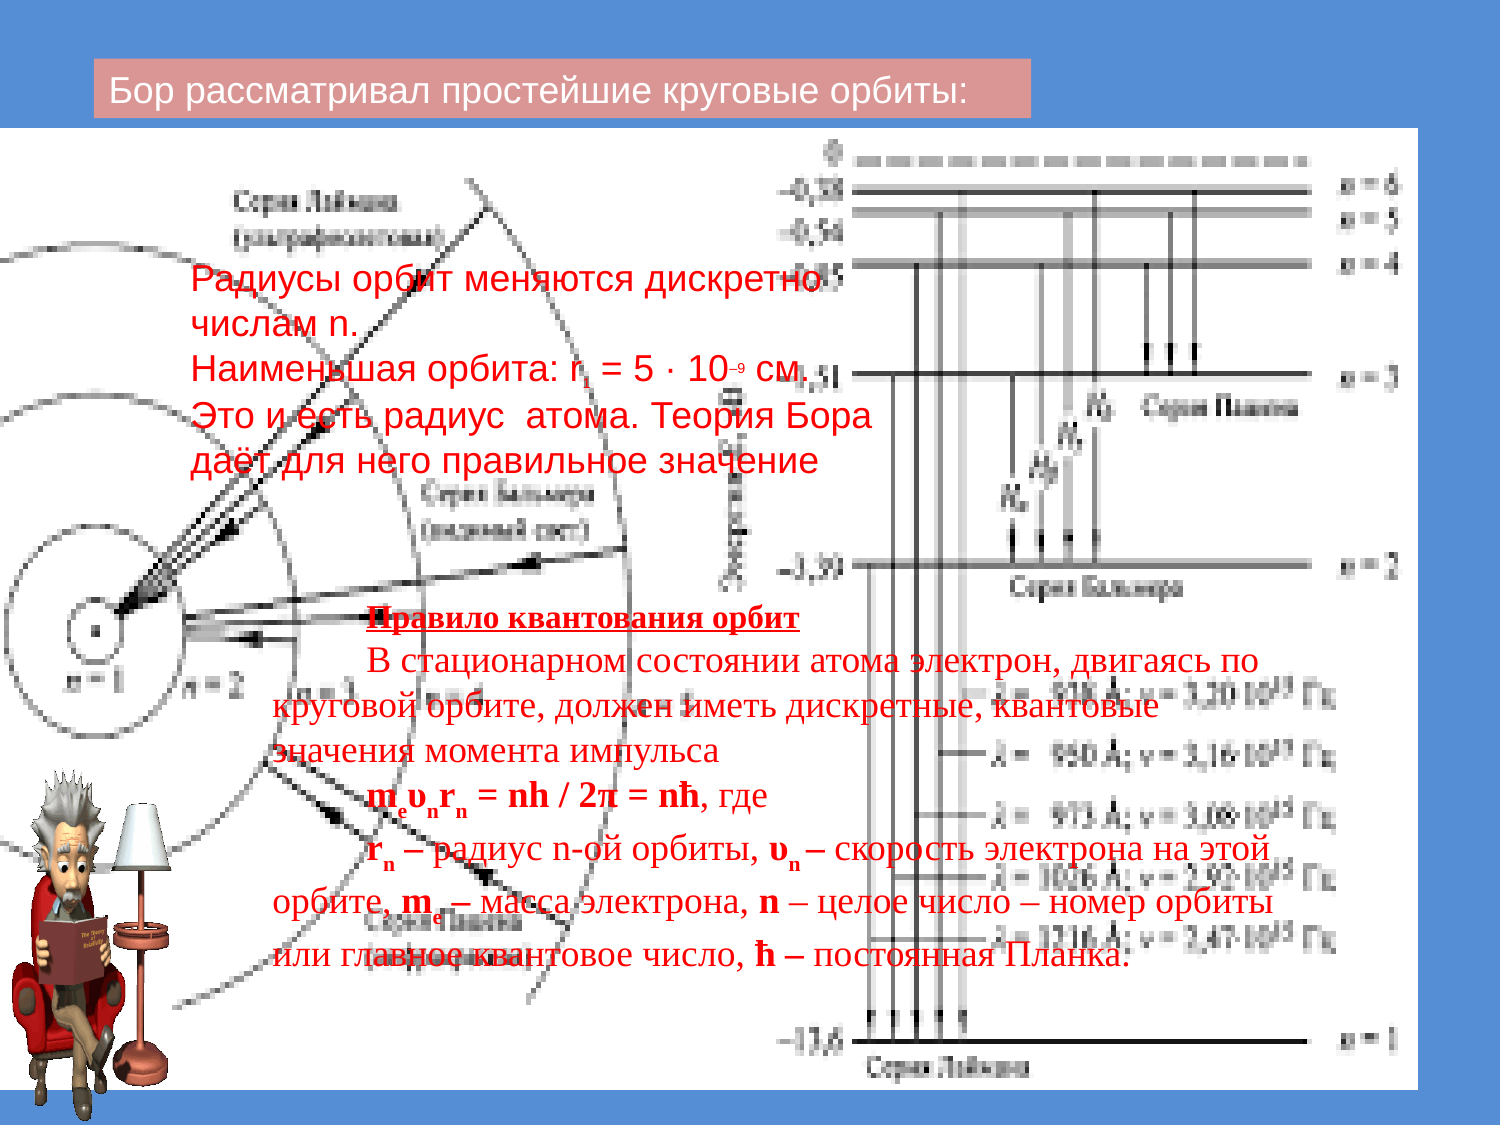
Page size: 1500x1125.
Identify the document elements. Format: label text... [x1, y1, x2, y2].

picture [0, 128, 1418, 1125]
text_box Бор рассматривал простейшие круговые орбиты: [93, 58, 1032, 119]
